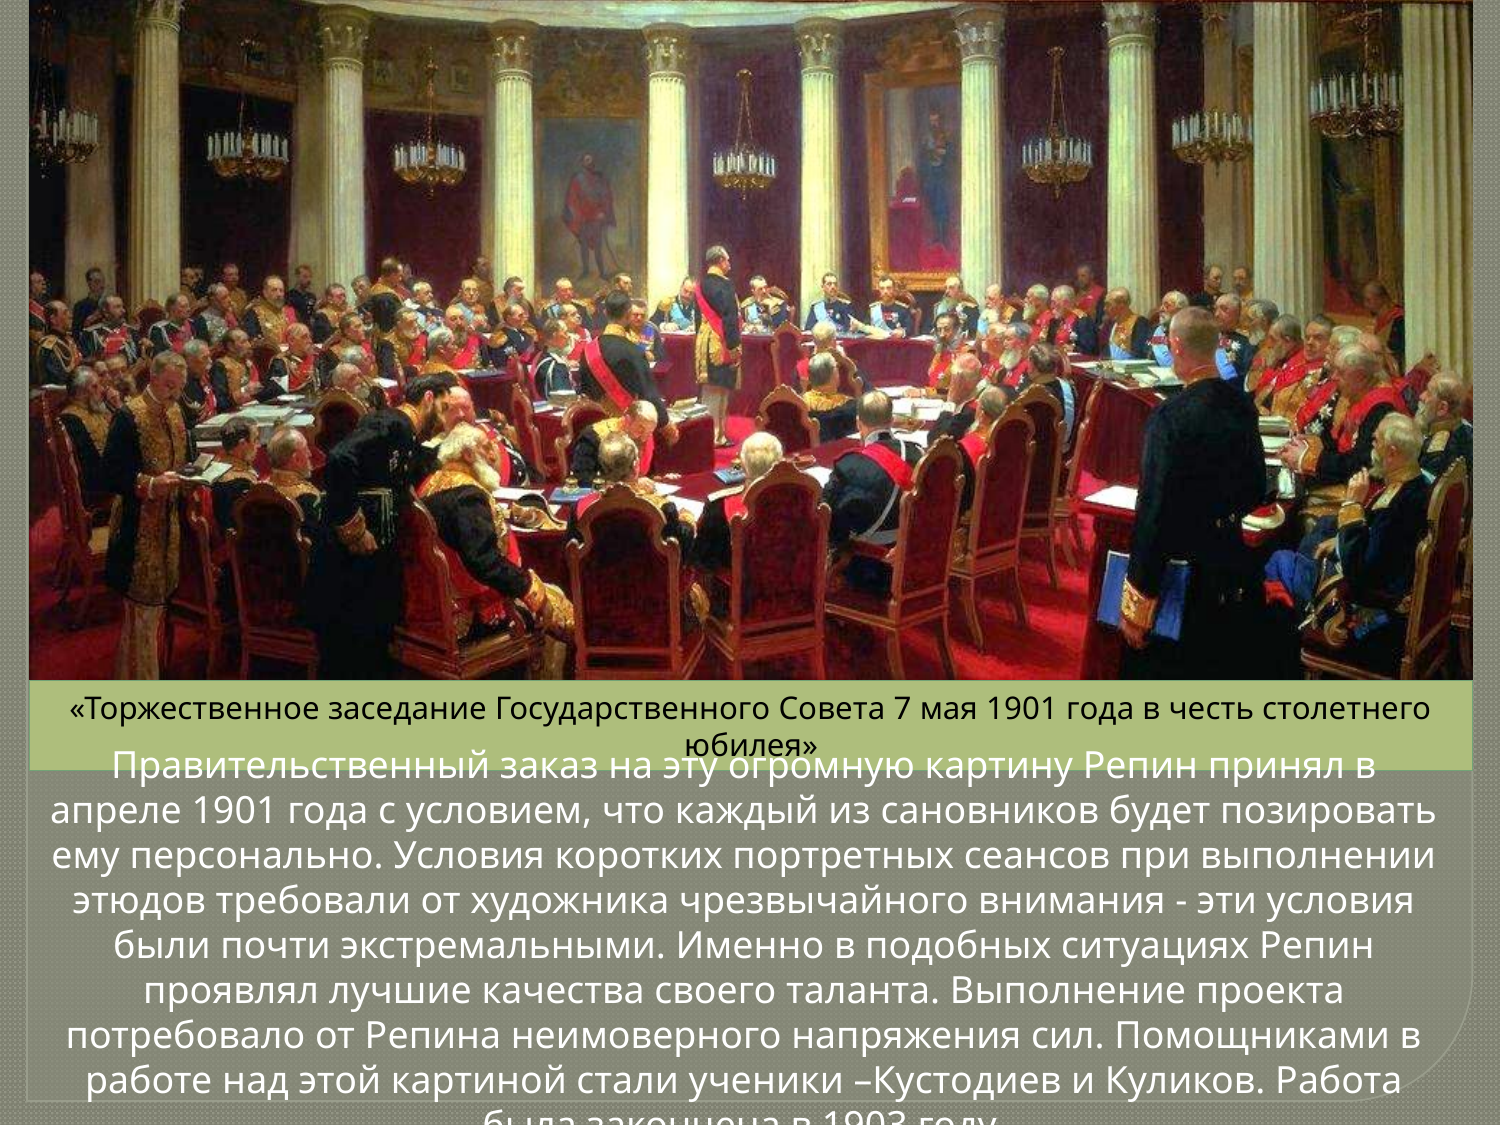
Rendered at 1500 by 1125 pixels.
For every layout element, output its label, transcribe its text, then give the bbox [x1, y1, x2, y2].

text_box «Торжественное заседание Государственного Совета 7 мая 1901 года в честь столетнего юбилея» [29, 691, 1473, 771]
picture [29, 0, 1473, 681]
text_box Правительственный заказ на эту огромную картину Репин принял в апреле 1901 года с условием, что каждый из сановников будет позировать ему персонально. Условия коротких портретных сеансов при выполнении этюдов требовали от художника чрезвычайного внимания - эти условия были почти экстремальными. Именно в подобных ситуациях Репин проявлял лучшие качества своего таланта. Выполнение проекта потребовало от Репина неимоверного напряжения сил. Помощниками в работе над этой картиной стали ученики –Кустодиев и Куликов. Работа была закончена в 1903 году. [29, 733, 1459, 1125]
